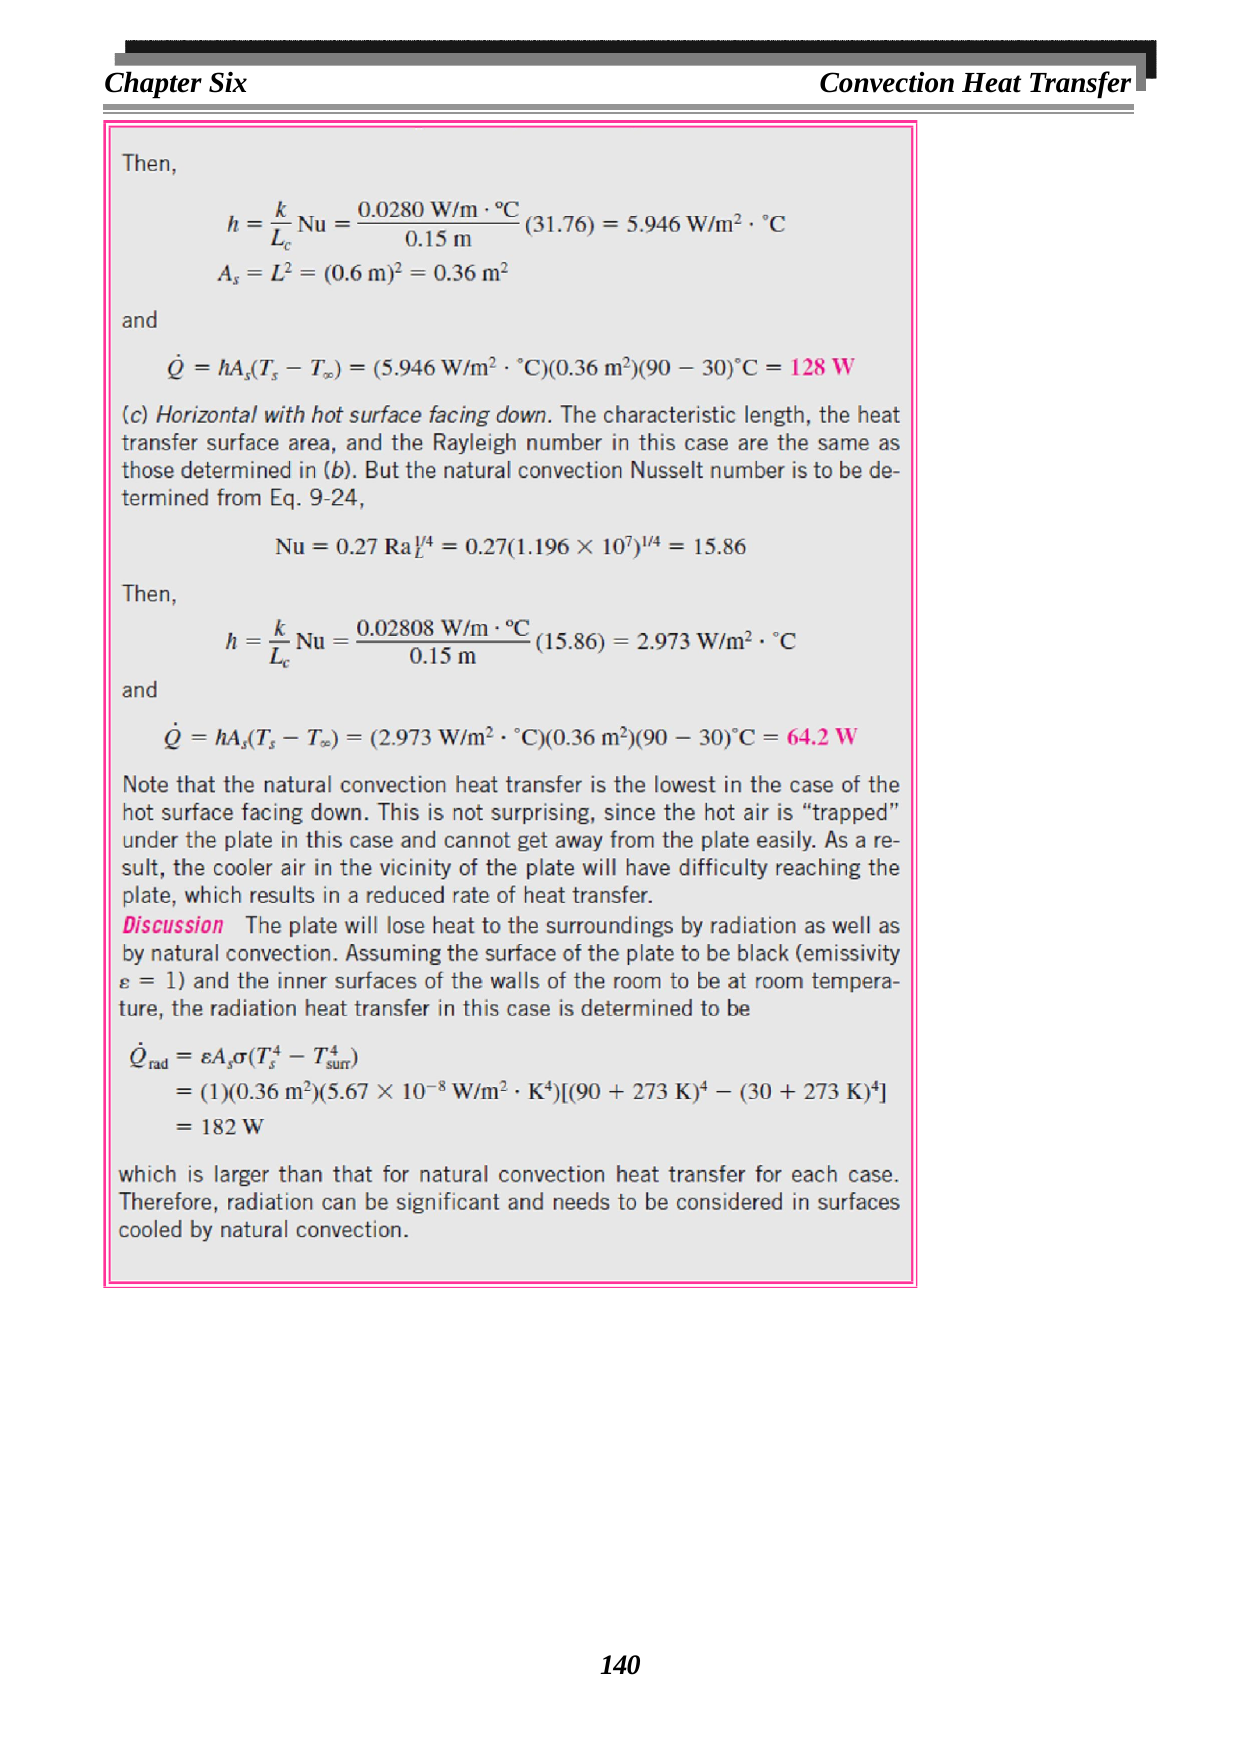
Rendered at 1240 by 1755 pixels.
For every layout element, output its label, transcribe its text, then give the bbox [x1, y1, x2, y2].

text_box Chapter Six [102, 61, 250, 99]
text_box [103, 120, 918, 1289]
text_box Convection Heat Transfer [817, 61, 1135, 99]
text_box [104, 65, 1136, 104]
slide_number 140 [595, 1647, 645, 1755]
text_box [114, 53, 1146, 91]
text_box [125, 40, 1157, 79]
